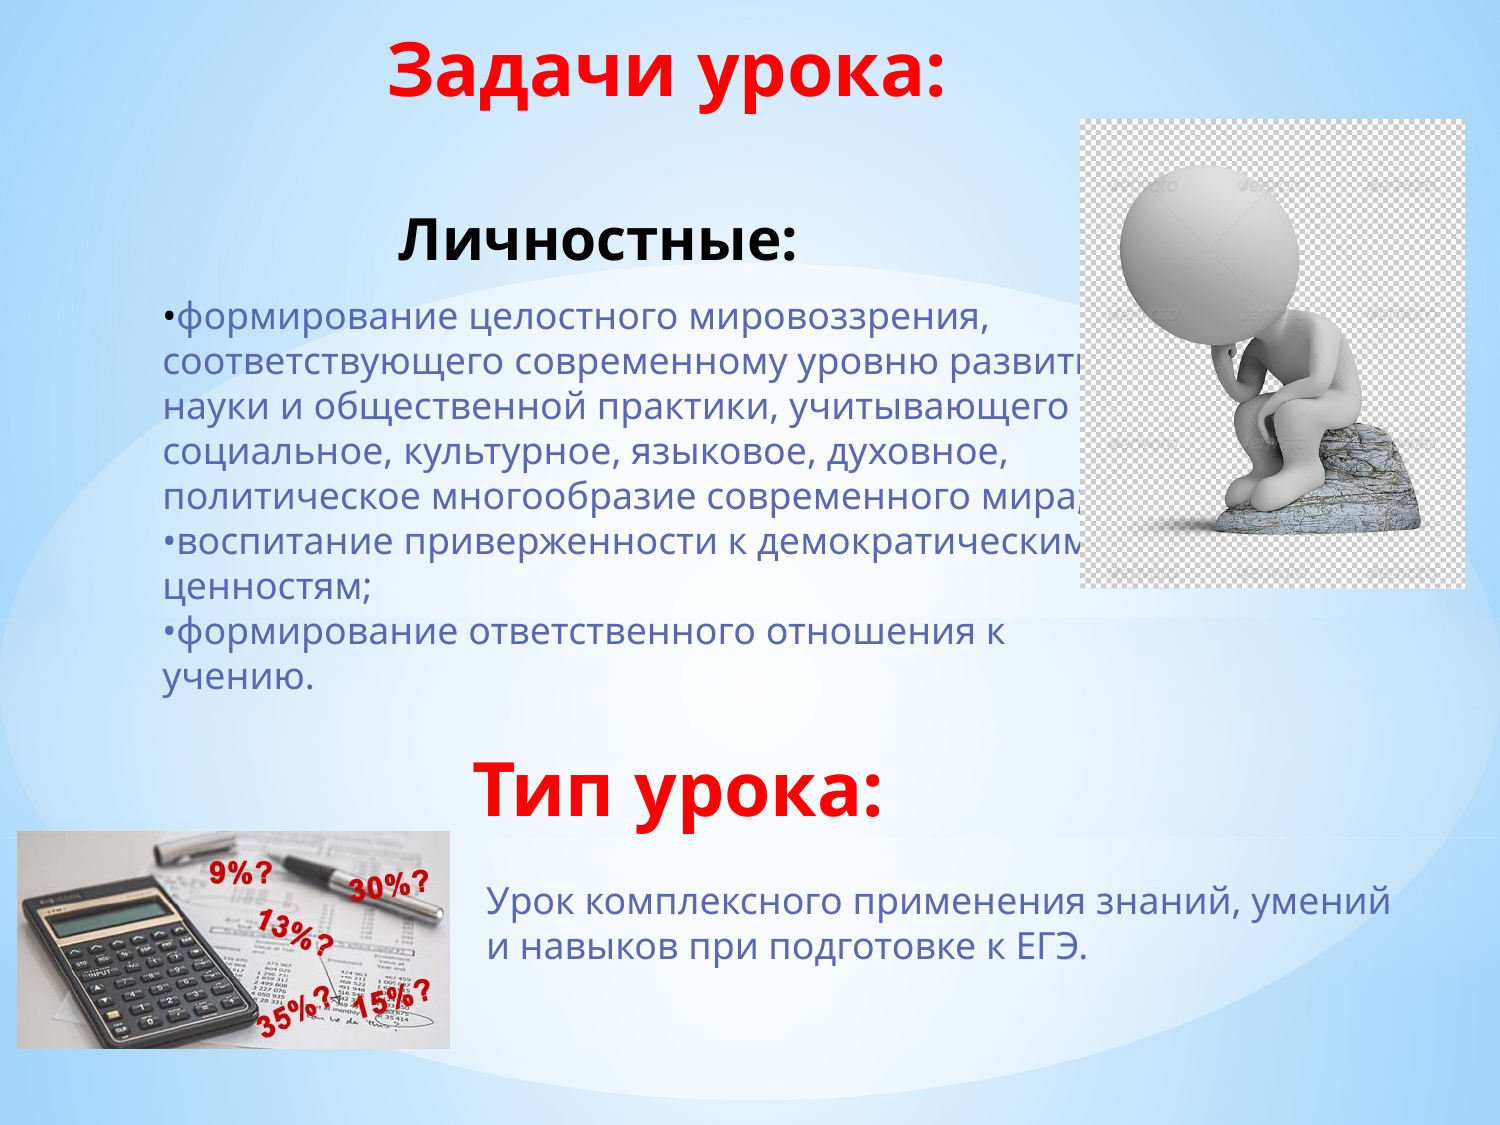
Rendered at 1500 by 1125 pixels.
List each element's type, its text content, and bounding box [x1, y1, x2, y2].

text_box Урок комплексного применения знаний, умений и навыков при подготовке к ЕГЭ. [471, 869, 1435, 975]
text_box Тип урока: [457, 733, 1049, 839]
text_box Задачи урока: [371, 13, 1045, 119]
picture [17, 831, 450, 1049]
text_box •формирование целостного мировоззрения, соответствующего современному уровню развития науки и общественной практики, учитывающего социальное, культурное, языковое, духовное, политическое многообразие современного мира; •воспитание приверженности к демократическим ценностям; •формирование ответственного отношения к учению. [147, 284, 1176, 705]
picture [1080, 119, 1465, 590]
text_box Личностные: [383, 194, 939, 280]
